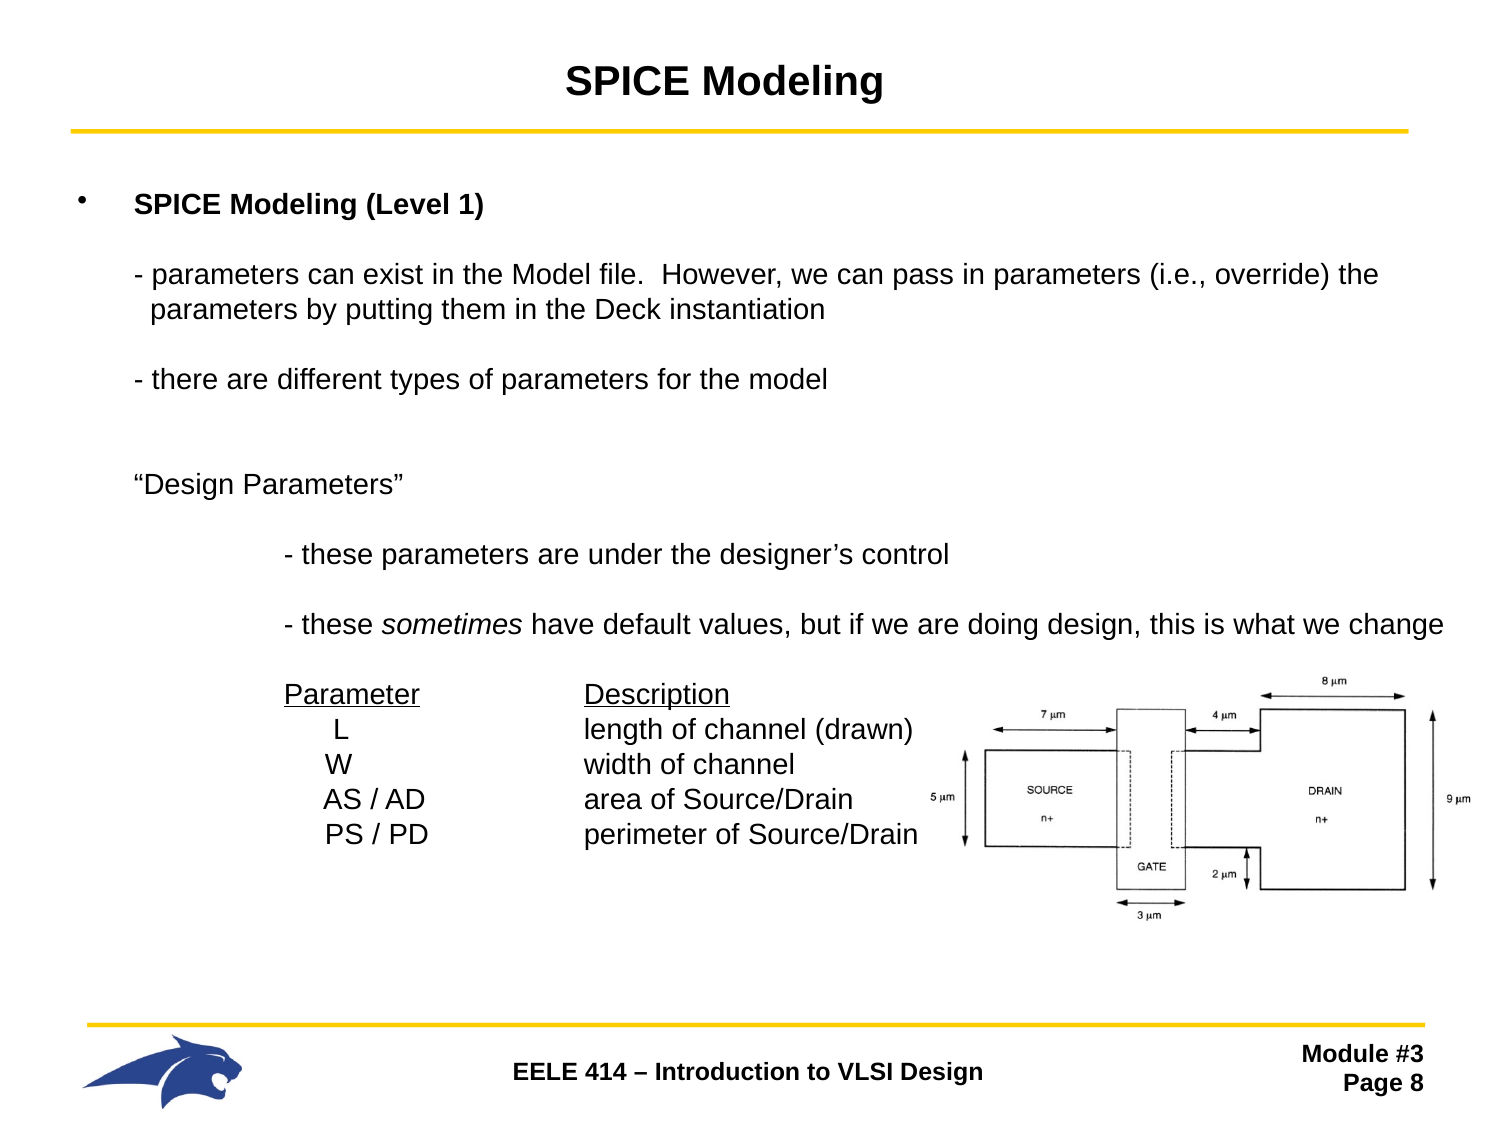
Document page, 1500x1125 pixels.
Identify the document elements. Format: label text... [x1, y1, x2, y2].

title SPICE Modeling [87, 37, 1363, 120]
picture [82, 1034, 242, 1109]
picture [929, 674, 1471, 922]
list SPICE Modeling (Level 1) - parameters can exist in the Model file. However, we can pass in parameters (i.e., override) the parameters by putting them in the Deck instantiation - there are different types of parameters for the model “Design Parameters” - these parameters are under the designer’s control - these sometimes have default values, but if we are doing design, this is what we change Parameter Description L length of channel (drawn) W width of channel AS / AD area of Source/Drain PS / PD perimeter of Source/Drain [62, 177, 1465, 941]
